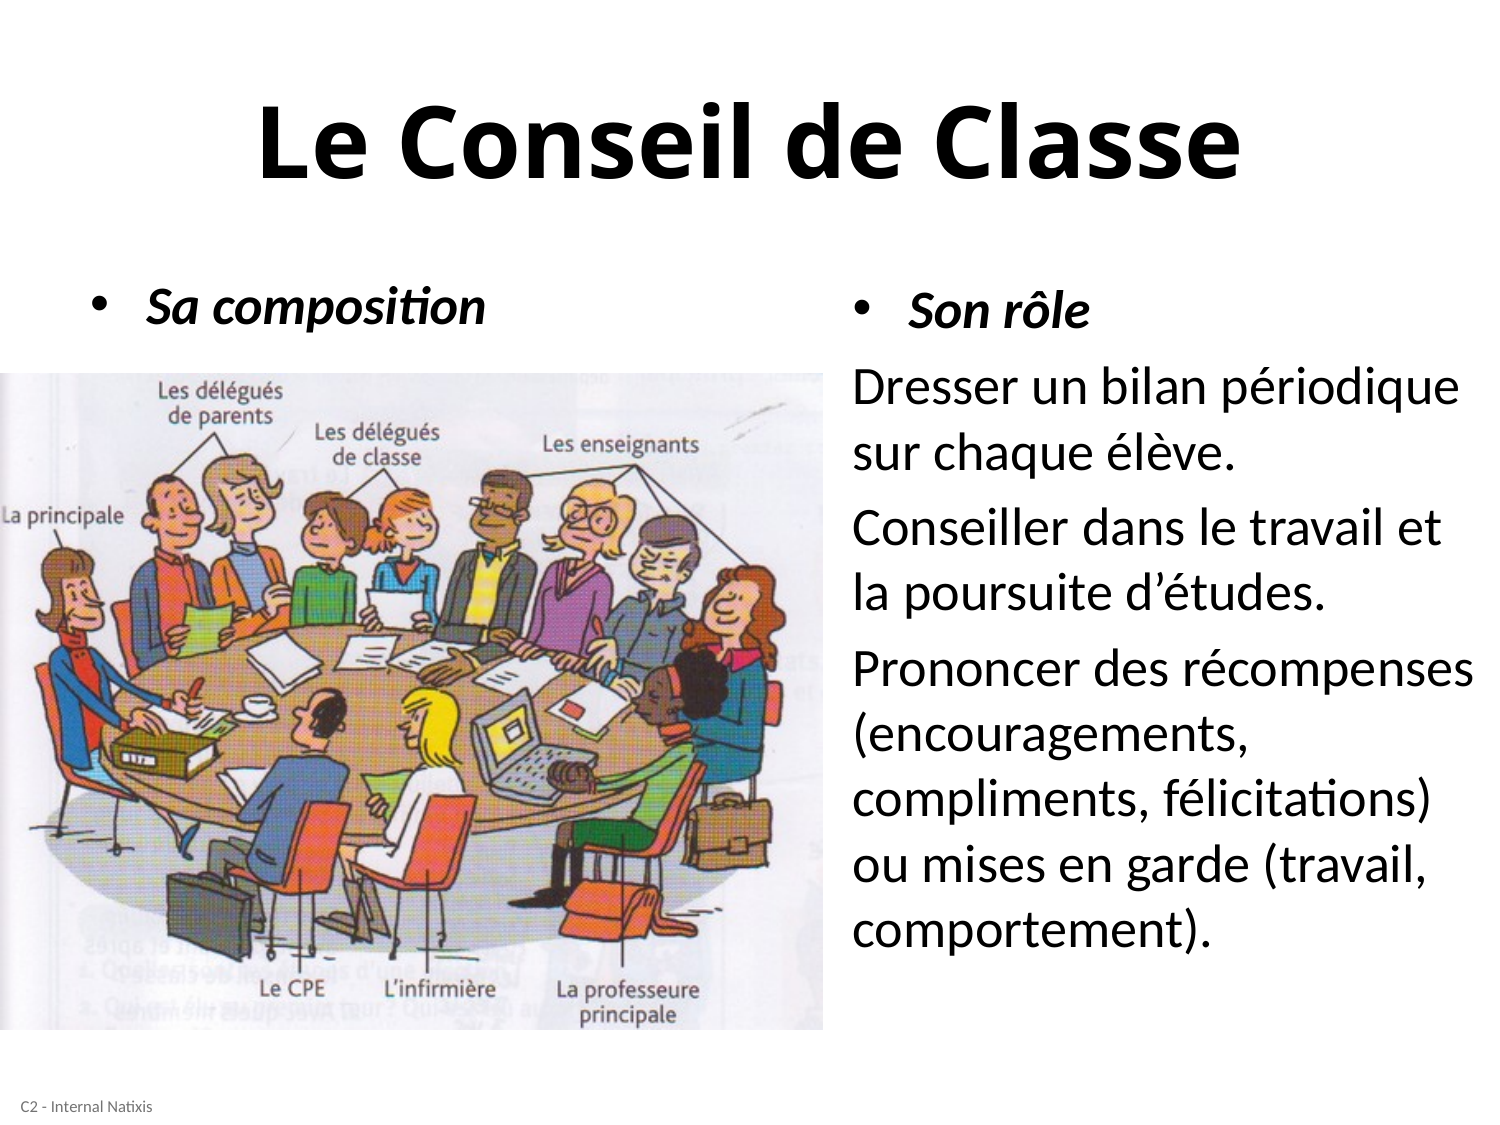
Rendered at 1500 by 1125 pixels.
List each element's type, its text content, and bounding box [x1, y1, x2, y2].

picture [0, 373, 824, 1031]
list Son rôle Dresser un bilan périodique sur chaque élève. Conseiller dans le travail et la poursuite d’études. Prononcer des récompenses (encouragements, compliments, félicitations) ou mises en garde (travail, comportement). [837, 267, 1500, 1010]
list Sa composition [75, 262, 738, 371]
title Le Conseil de Classe [75, 45, 1425, 233]
